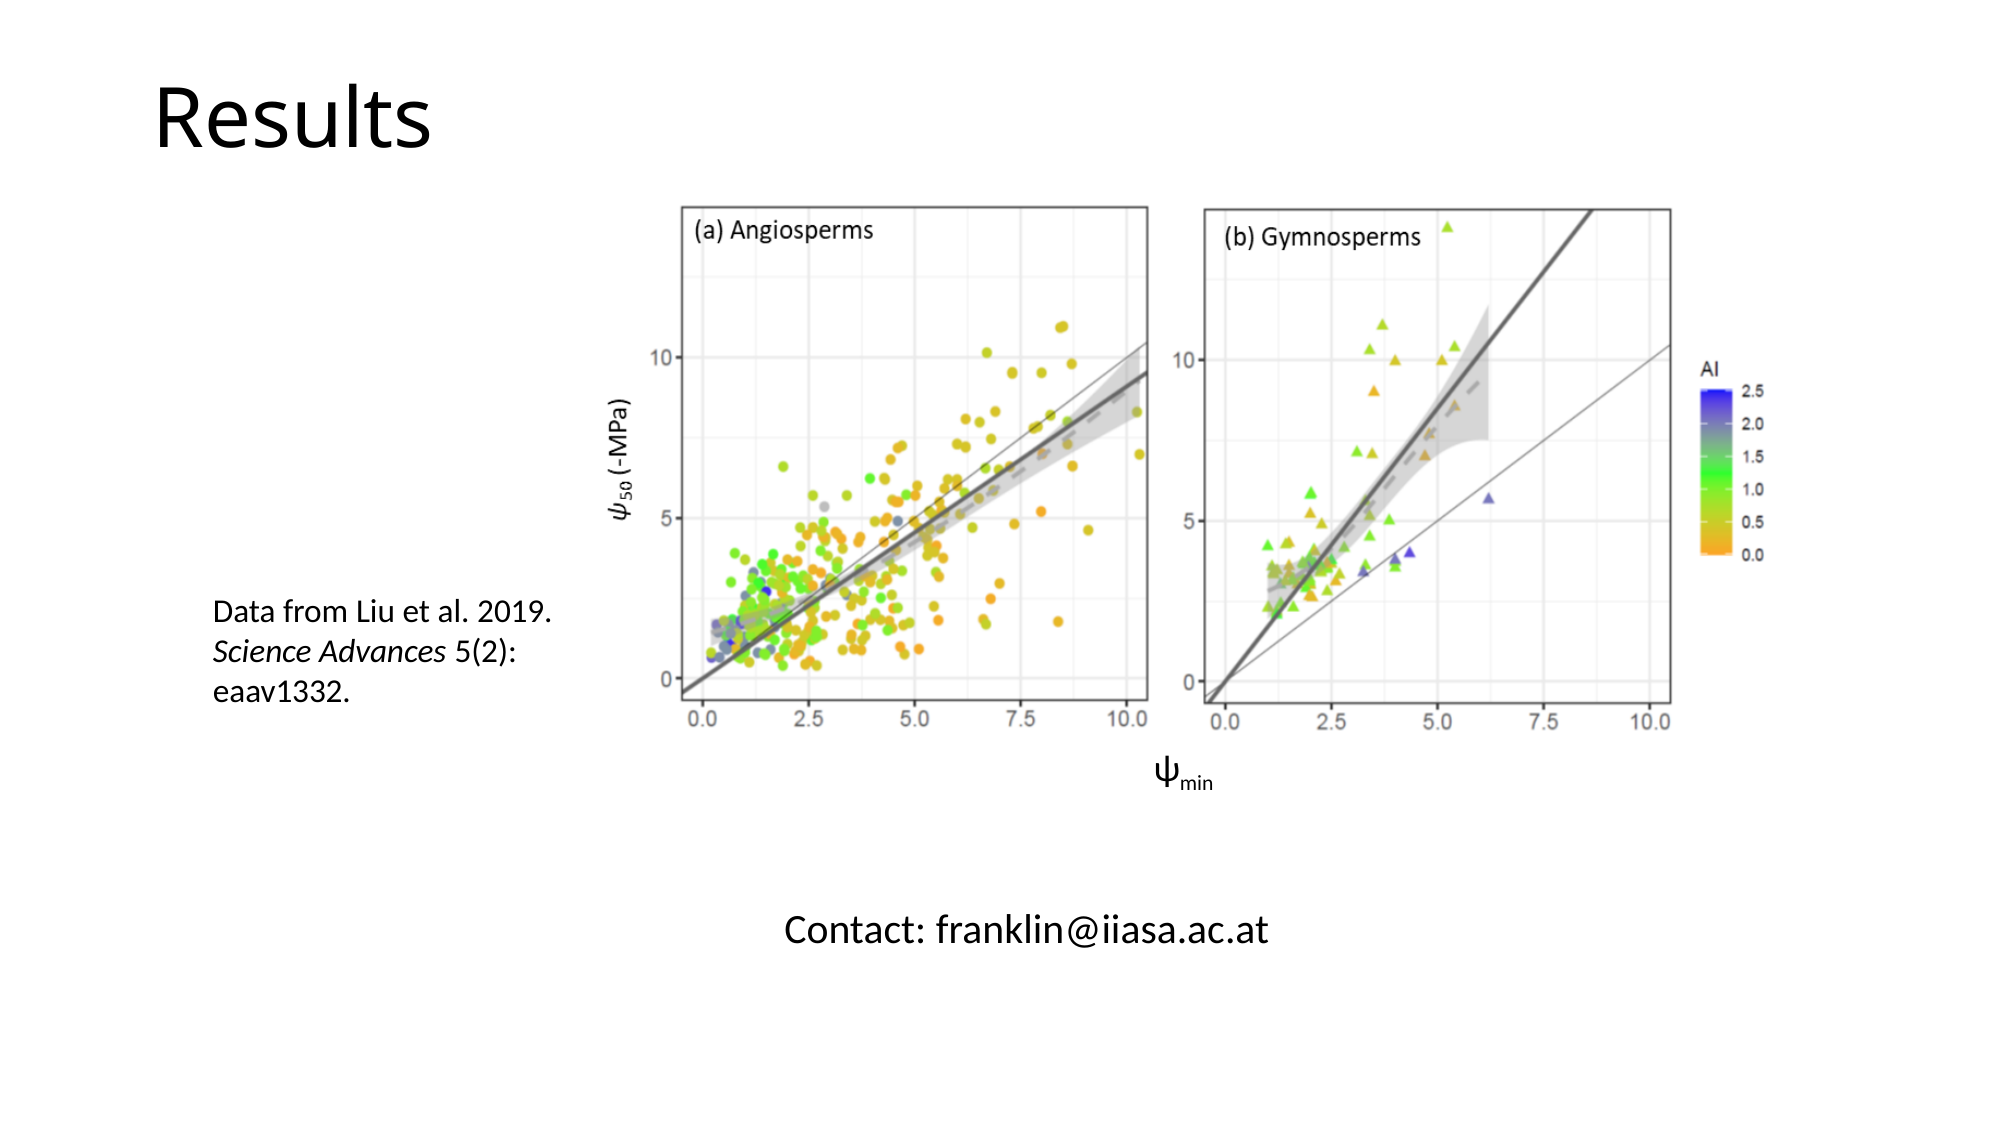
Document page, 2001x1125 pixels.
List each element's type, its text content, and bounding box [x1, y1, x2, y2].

title Results [137, 59, 1863, 182]
text_box Contact: franklin@iiasa.ac.at [769, 894, 1285, 960]
text_box Data from Liu et al. 2019. Science Advances 5(2): eaav1332. [198, 581, 562, 717]
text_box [562, 160, 1814, 797]
